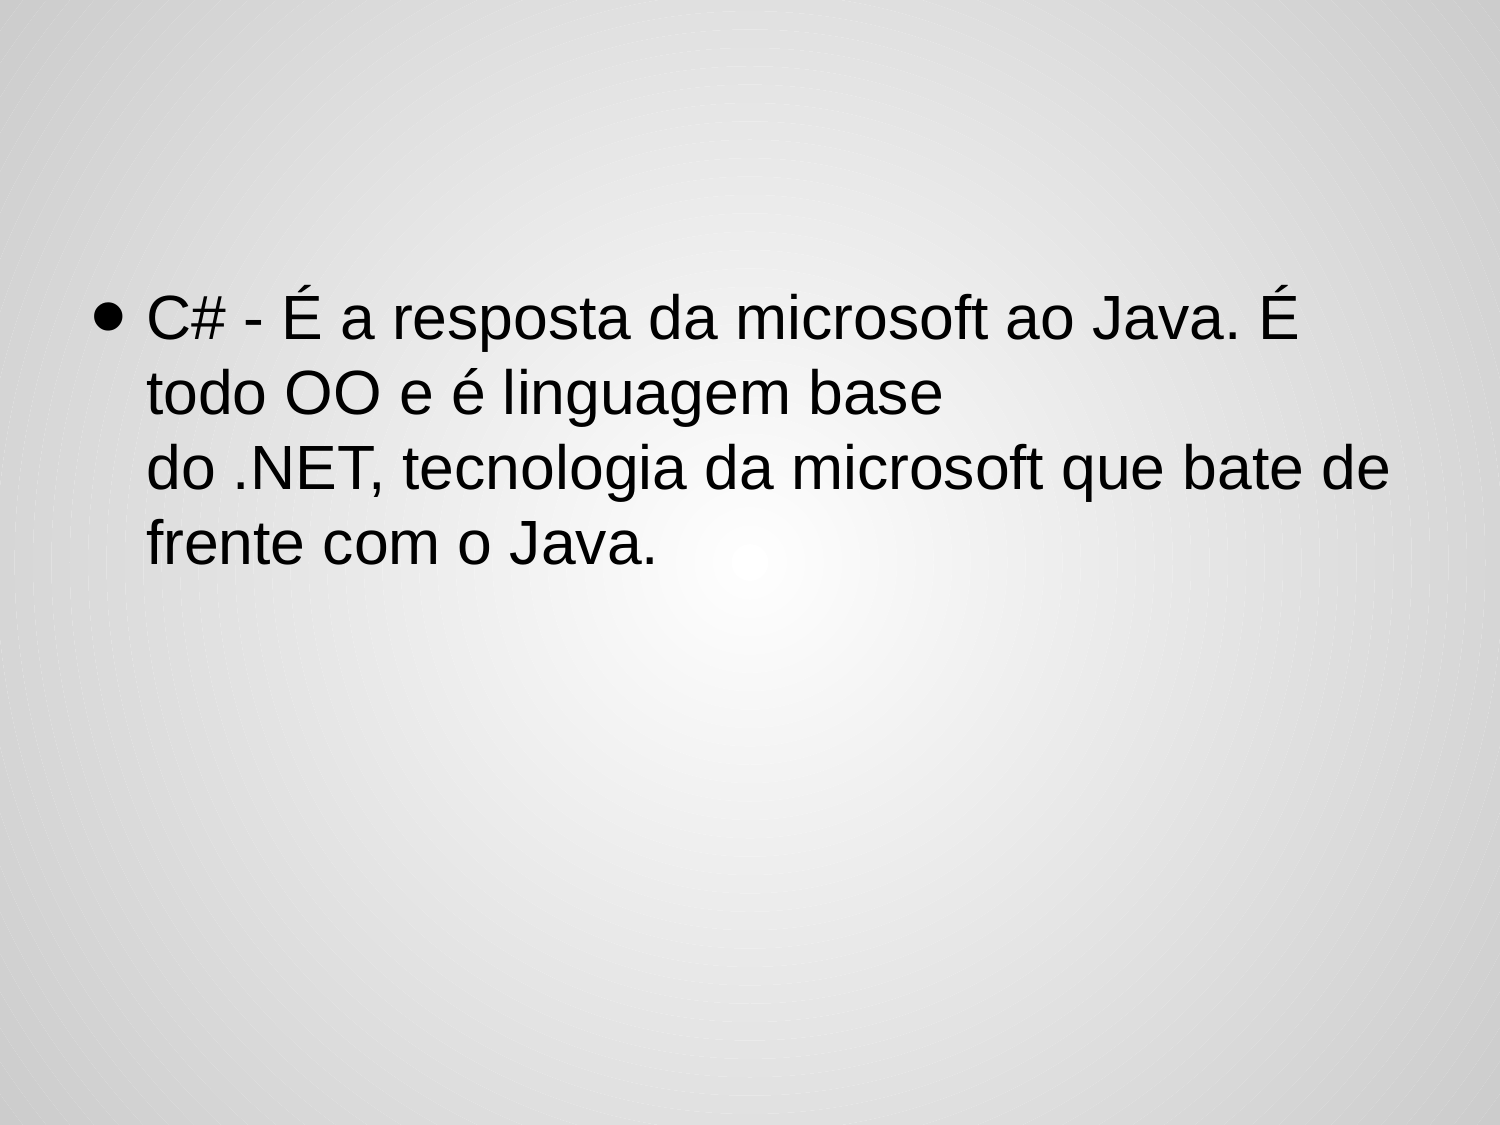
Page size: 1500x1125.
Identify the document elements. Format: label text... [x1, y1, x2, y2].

list C# - É a resposta da microsoft ao Java. É todo OO e é linguagem base do .NET, tecnologia da microsoft que bate de frente com o Java. [75, 262, 1425, 1078]
